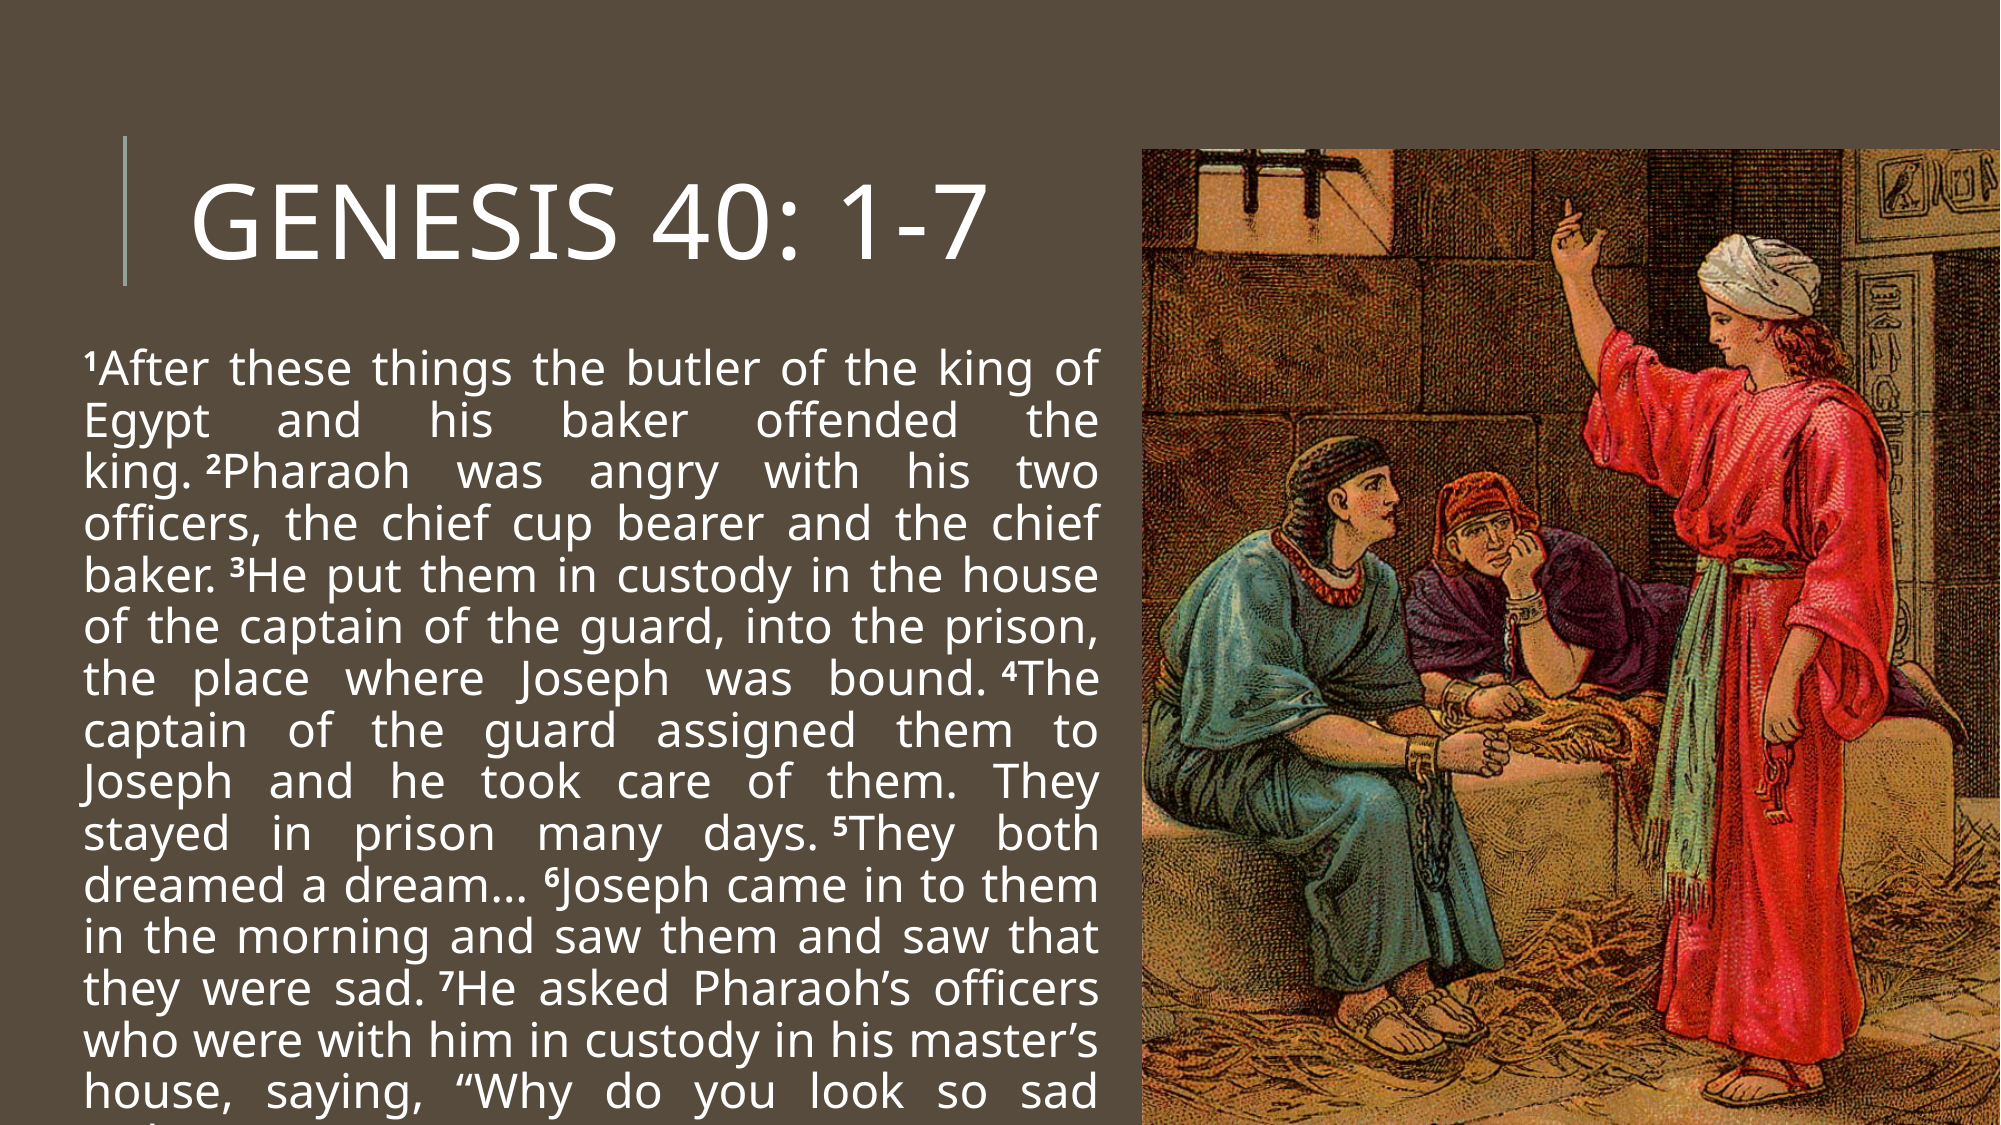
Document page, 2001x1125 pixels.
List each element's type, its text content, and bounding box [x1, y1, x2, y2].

list 1After these things the butler of the king of Egypt and his baker offended the king. 2Pharaoh was angry with his two officers, the chief cup bearer and the chief baker. 3He put them in custody in the house of the captain of the guard, into the prison, the place where Joseph was bound. 4The captain of the guard assigned them to Joseph and he took care of them. They stayed in prison many days. 5They both dreamed a dream… 6Joseph came in to them in the morning and saw them and saw that they were sad. 7He asked Pharaoh’s officers who were with him in custody in his master’s house, saying, “Why do you look so sad today? [60, 336, 1109, 1125]
title Genesis 40: 1-7 [173, 98, 1179, 361]
picture [1142, 149, 2000, 1125]
